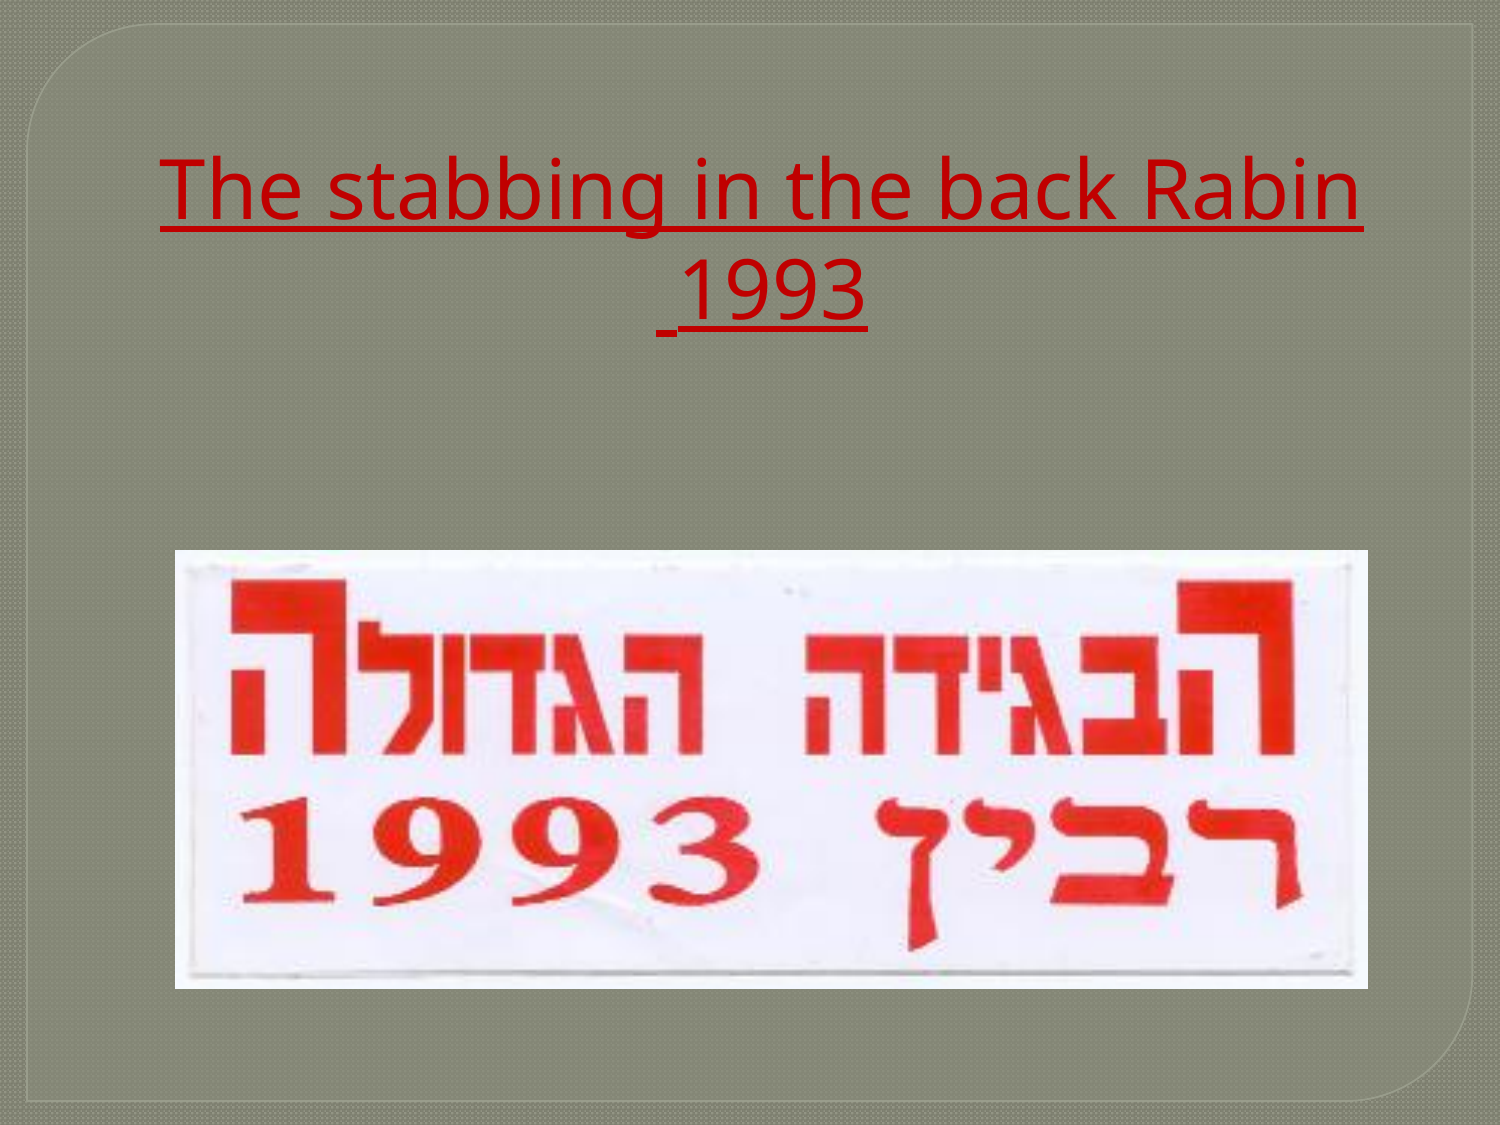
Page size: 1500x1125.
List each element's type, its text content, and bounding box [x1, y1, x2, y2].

text_box The stabbing in the back Rabin 1993 [128, 128, 1395, 344]
picture [175, 550, 1368, 989]
